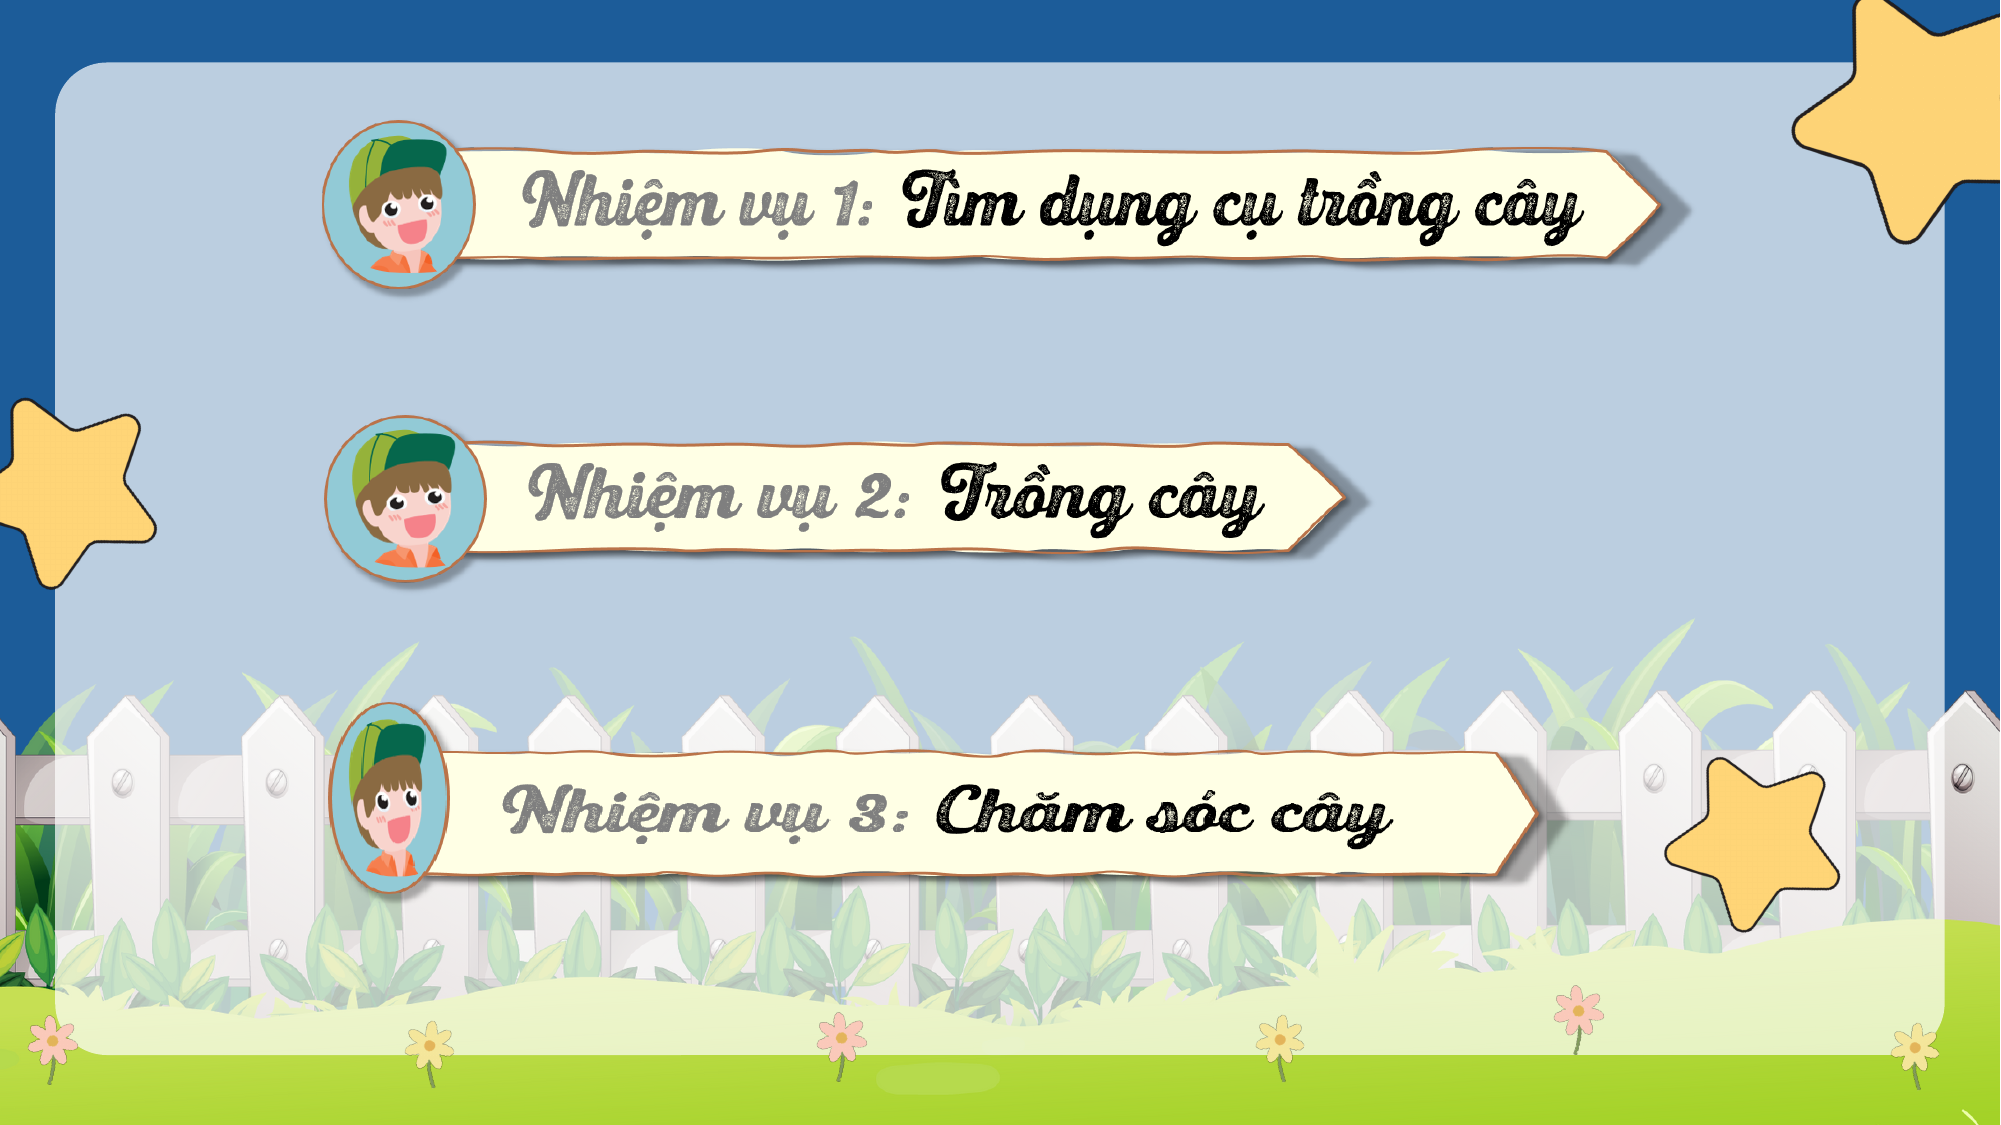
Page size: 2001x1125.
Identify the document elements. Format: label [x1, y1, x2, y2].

picture [0, 388, 161, 578]
picture [1787, 0, 2000, 229]
picture [1661, 747, 1844, 921]
text_box [0, 0, 2000, 1125]
picture [301, 411, 1379, 598]
picture [311, 698, 1578, 909]
text_box [27, 984, 1940, 1090]
picture [301, 116, 1699, 304]
